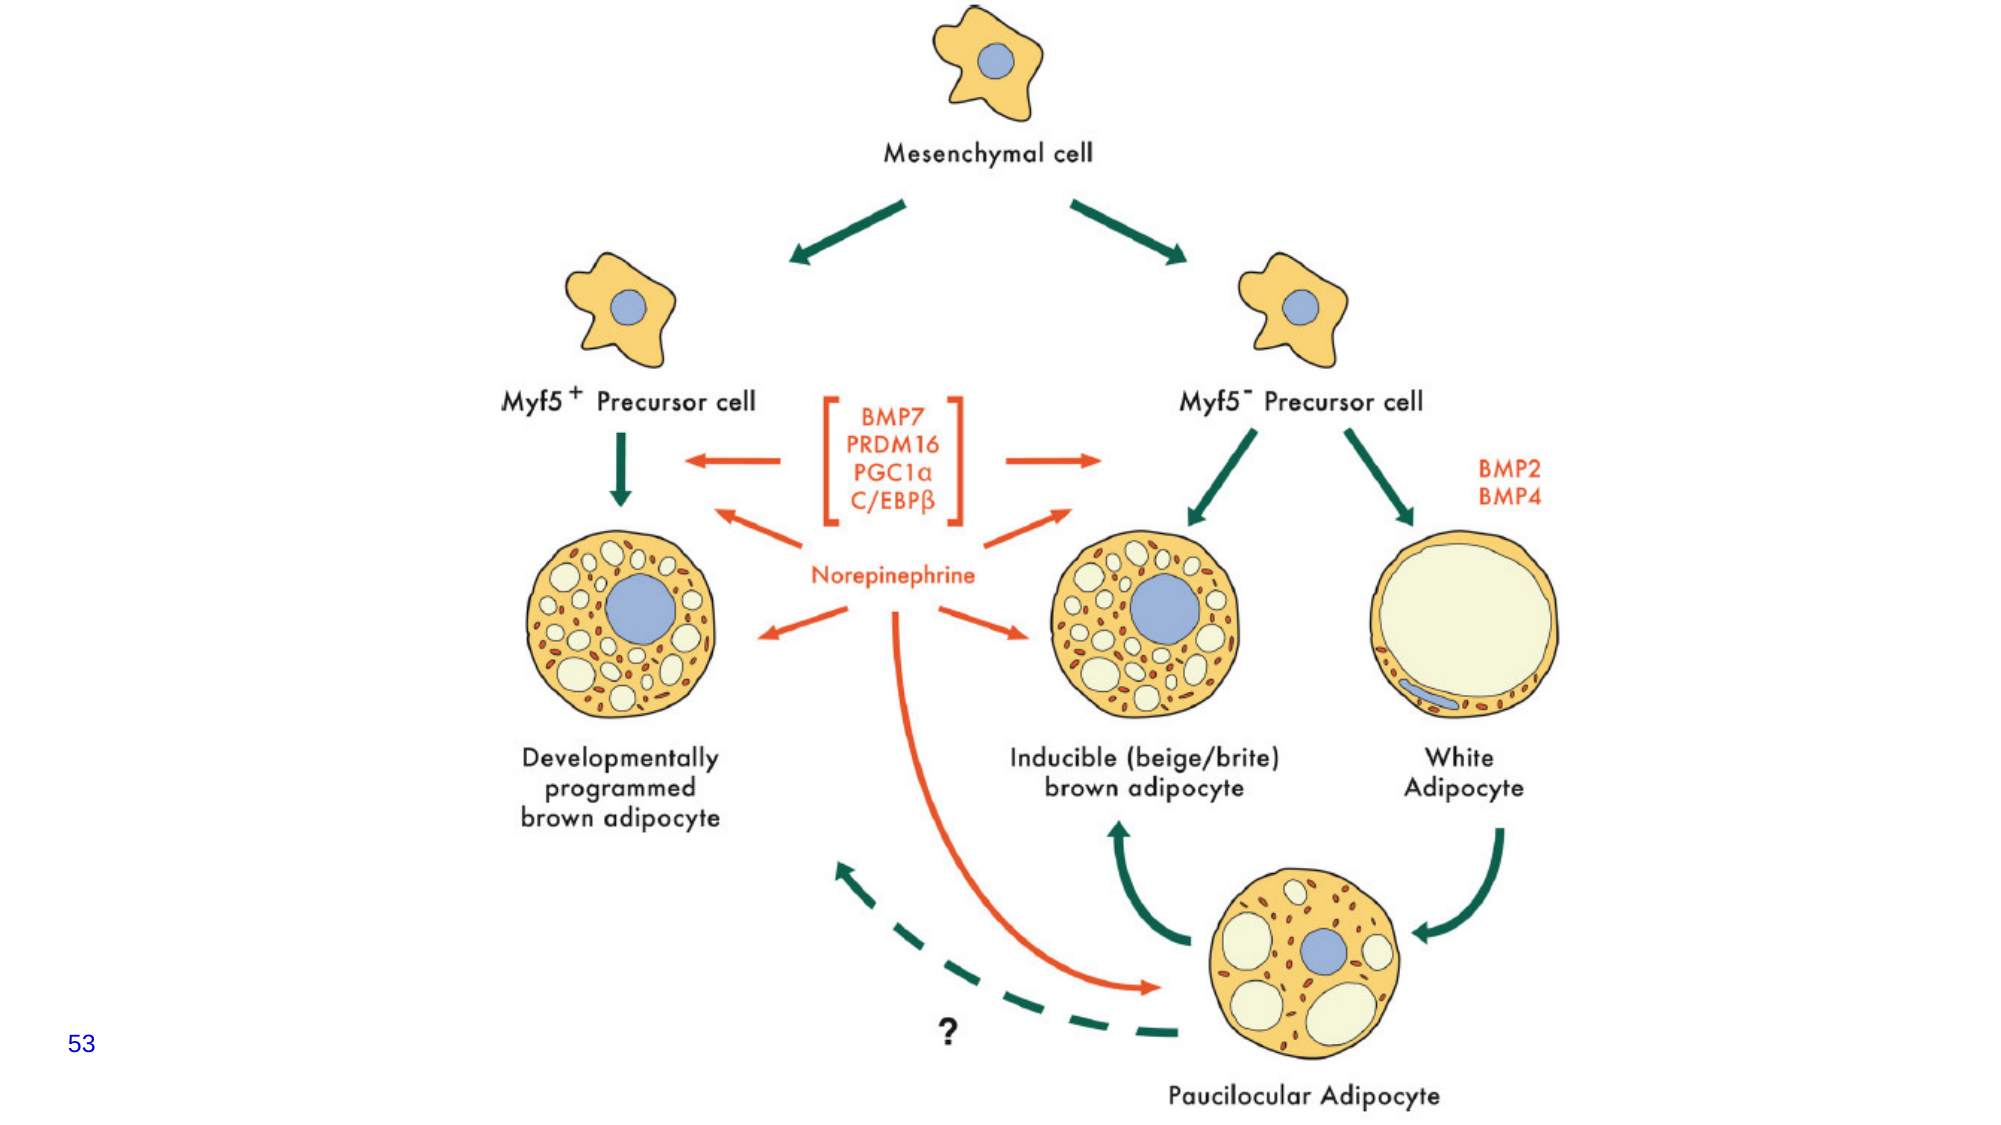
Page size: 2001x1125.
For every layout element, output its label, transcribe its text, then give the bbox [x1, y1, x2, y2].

picture [430, 0, 1570, 1125]
slide_number 53 [67, 1021, 110, 1063]
